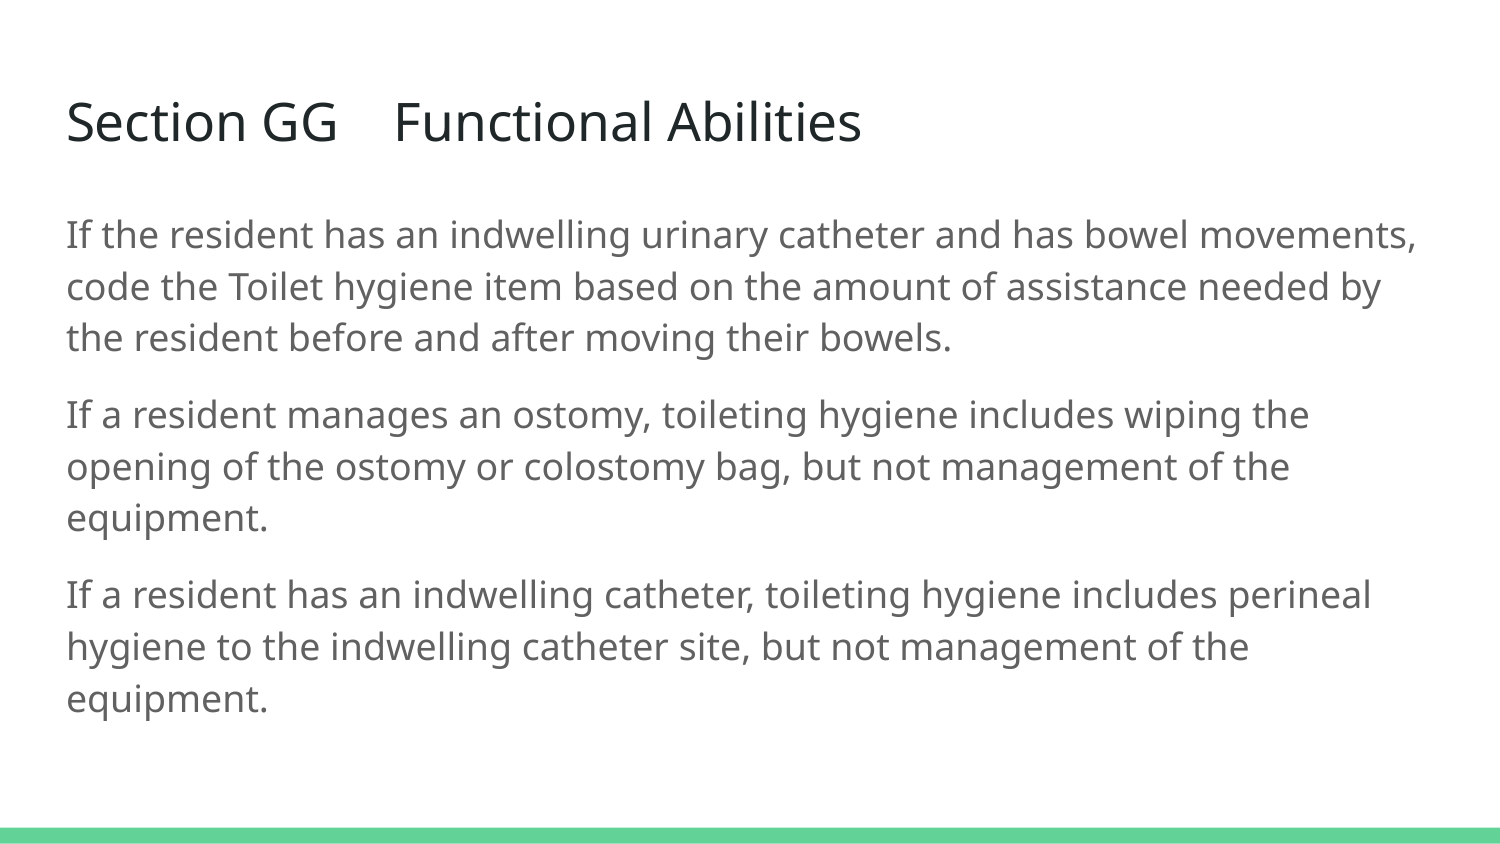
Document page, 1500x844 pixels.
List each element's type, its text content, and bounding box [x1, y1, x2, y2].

title Section GG Functional Abilities [51, 72, 1449, 167]
list If the resident has an indwelling urinary catheter and has bowel movements, code the Toilet hygiene item based on the amount of assistance needed by the resident before and after moving their bowels. If a resident manages an ostomy, toileting hygiene includes wiping the opening of the ostomy or colostomy bag, but not management of the equipment. If a resident has an indwelling catheter, toileting hygiene includes perineal hygiene to the indwelling catheter site, but not management of the equipment. [51, 189, 1449, 750]
